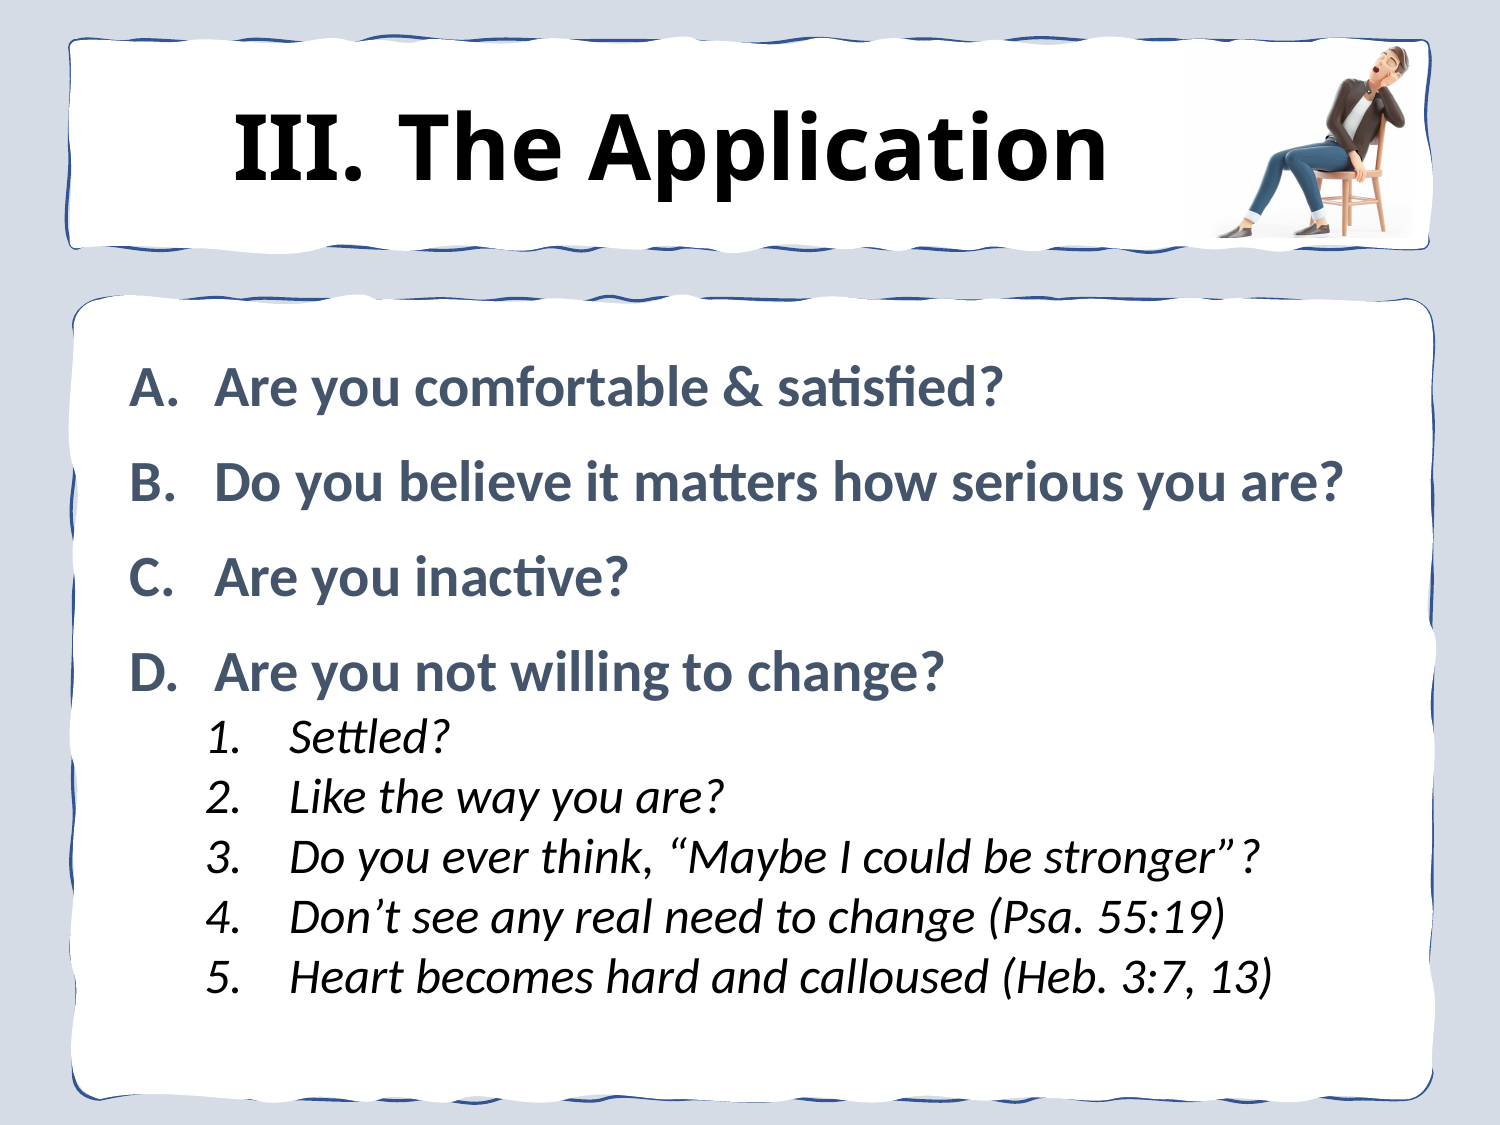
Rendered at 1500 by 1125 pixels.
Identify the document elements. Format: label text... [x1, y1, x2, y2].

text_box Are you comfortable & satisfied? Do you believe it matters how serious you are? Are you inactive? Are you not willing to change? Settled? Like the way you are? Do you ever think, “Maybe I could be stronger”? Don’t see any real need to change (Psa. 55:19) Heart becomes hard and calloused (Heb. 3:7, 13) [114, 341, 1402, 1011]
text_box The Application [73, 81, 1272, 207]
picture [1183, 42, 1413, 238]
